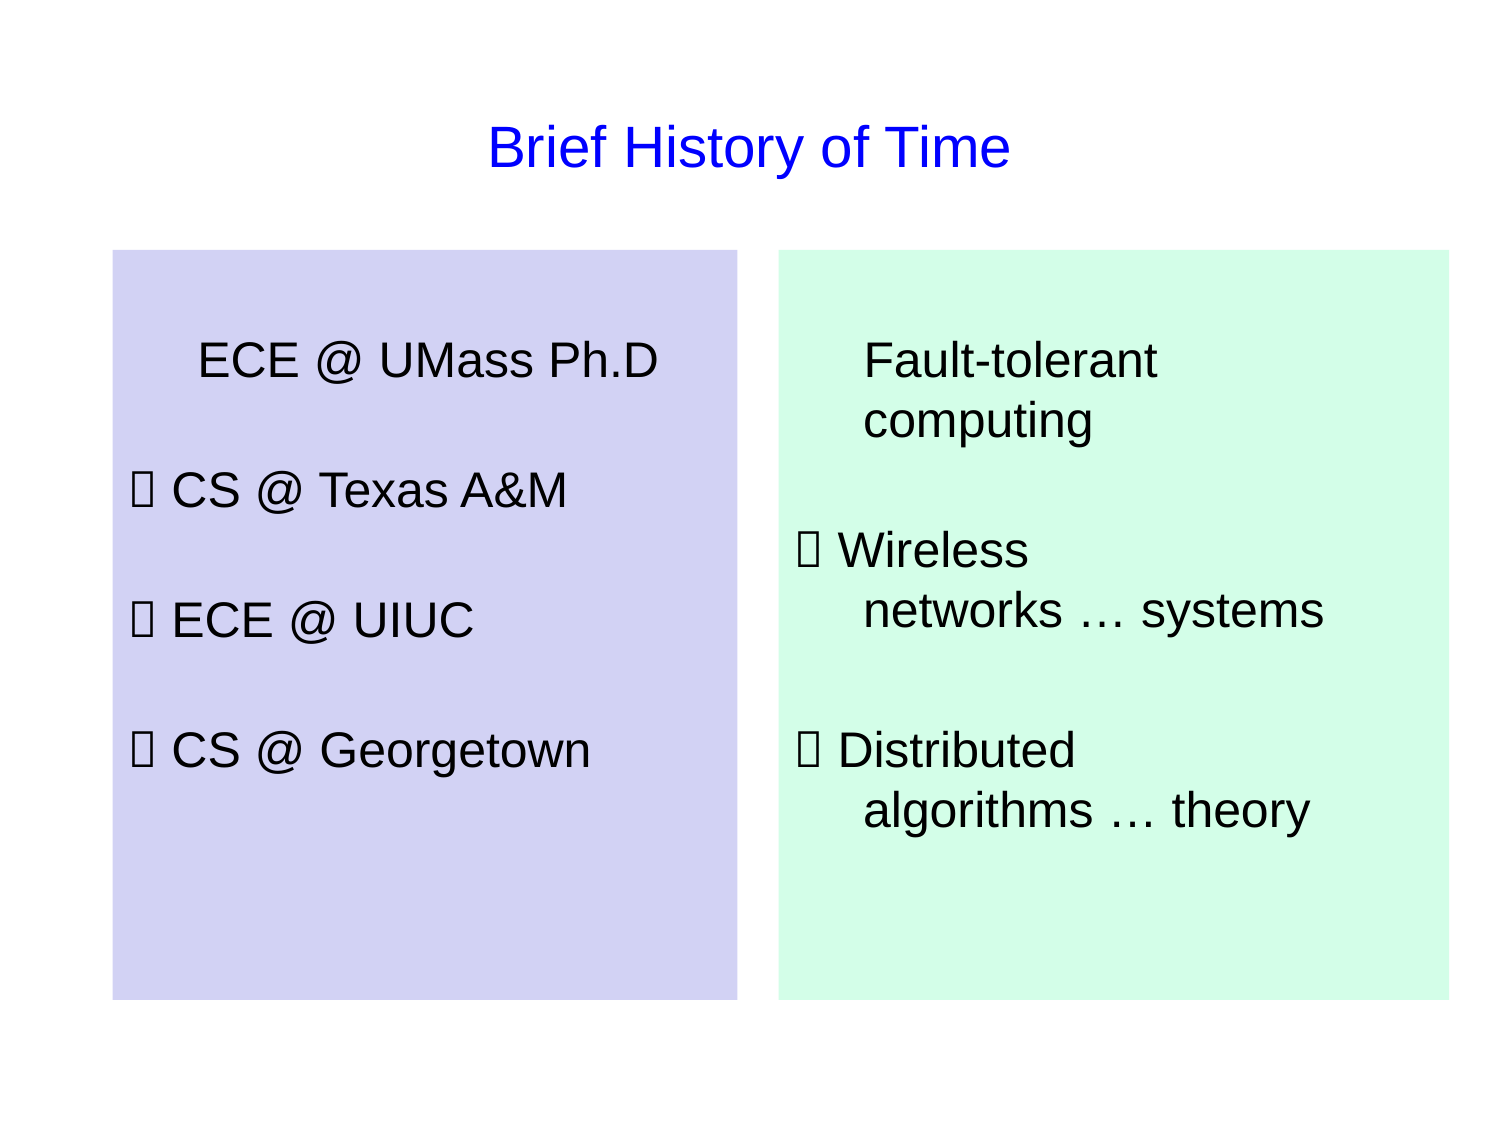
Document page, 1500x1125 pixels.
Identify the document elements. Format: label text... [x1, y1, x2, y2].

list Fault-tolerant computing  Wireless networks … systems  Distributed algorithms … theory [778, 249, 1450, 1001]
list ECE @ UMass Ph.D  CS @ Texas A&M  ECE @ UIUC  CS @ Georgetown [112, 249, 738, 1001]
title Brief History of Time [112, 49, 1388, 238]
